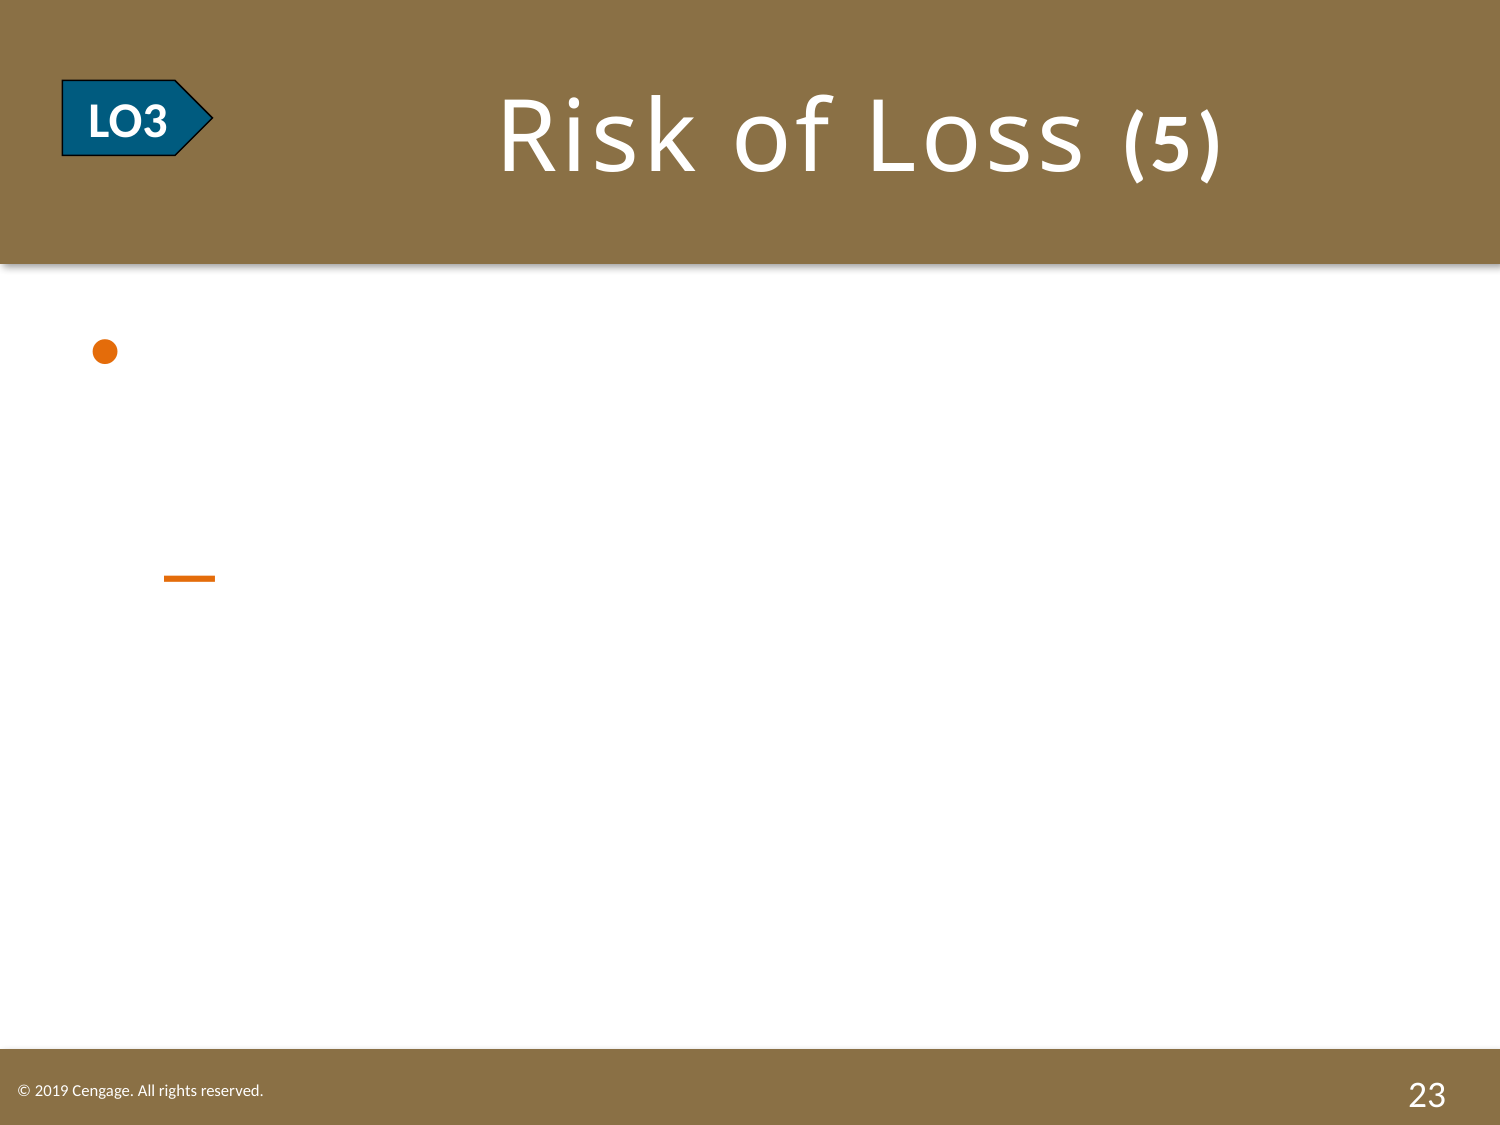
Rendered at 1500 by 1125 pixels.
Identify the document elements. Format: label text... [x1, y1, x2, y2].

text_box LO3 [62, 80, 213, 156]
list Delivery without Movement of Goods. Goods held by Seller or Lessor: if a merchant, risk of loss passes to buyer when buyer takes physical possession of the goods. [75, 287, 1463, 1125]
title LO3 Risk of Loss (5) [0, 0, 1500, 264]
